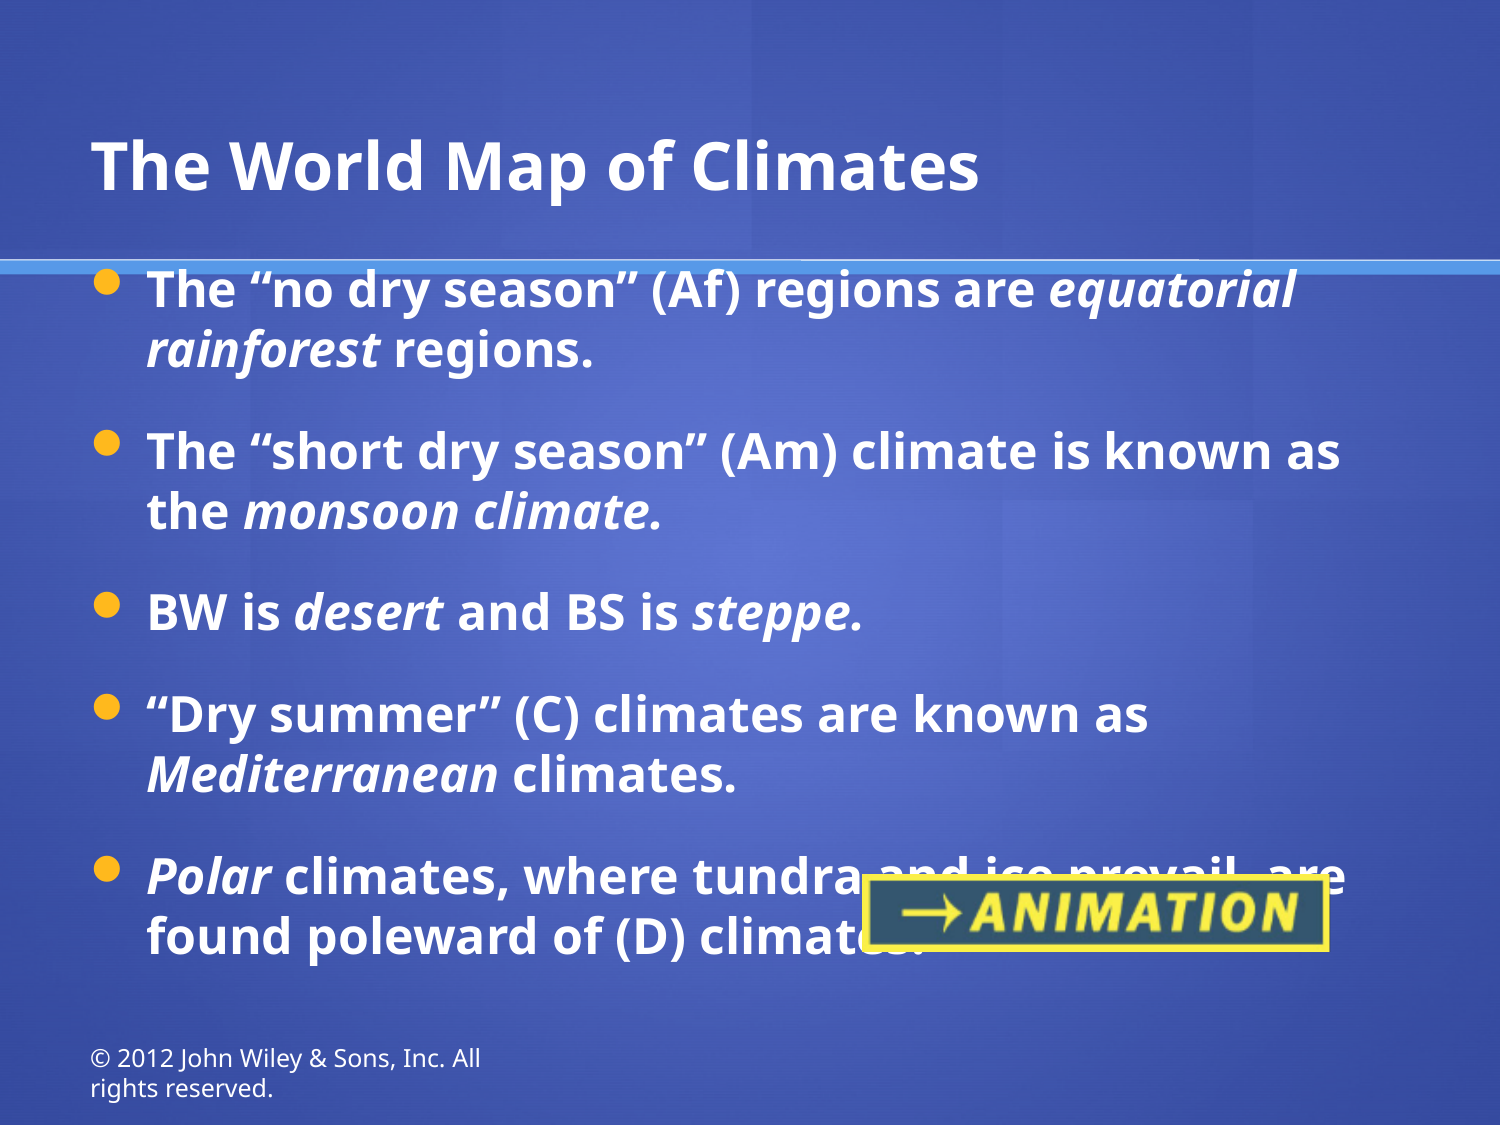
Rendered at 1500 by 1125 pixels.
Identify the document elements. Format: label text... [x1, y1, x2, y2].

footer © 2012 John Wiley & Sons, Inc. All rights reserved. [75, 1042, 550, 1103]
list The “no dry season” (Af) regions are equatorial rainforest regions. The “short dry season” (Am) climate is known as the monsoon climate. BW is desert and BS is steppe. “Dry summer” (C) climates are known as Mediterranean climates. Polar climates, where tundra and ice prevail, are found poleward of (D) climates. [75, 249, 1425, 1000]
title The World Map of Climates [75, 70, 1425, 249]
picture [861, 873, 1333, 953]
